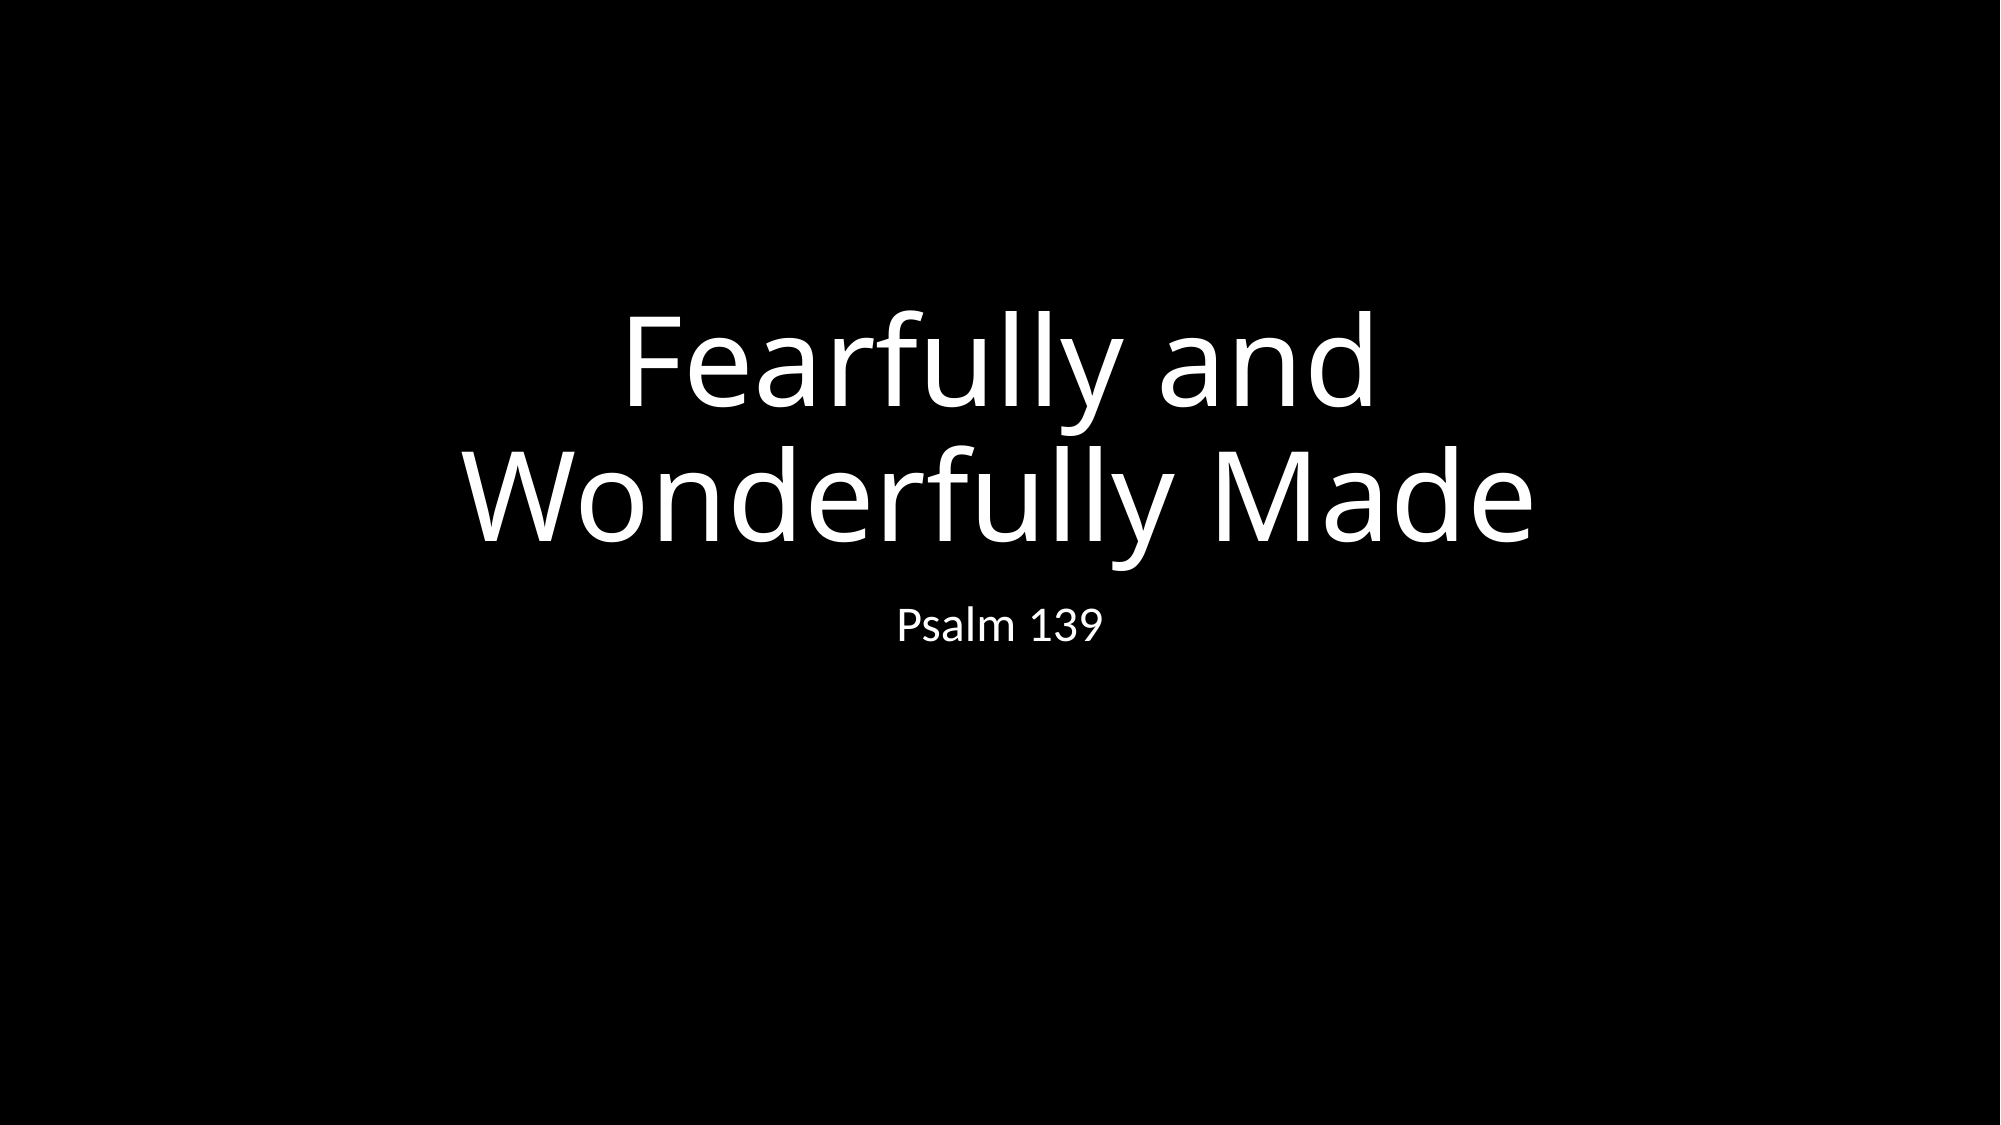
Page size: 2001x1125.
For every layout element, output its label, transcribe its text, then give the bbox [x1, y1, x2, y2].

subtitle Psalm 139 [249, 590, 1750, 863]
title Fearfully and Wonderfully Made [249, 184, 1750, 576]
